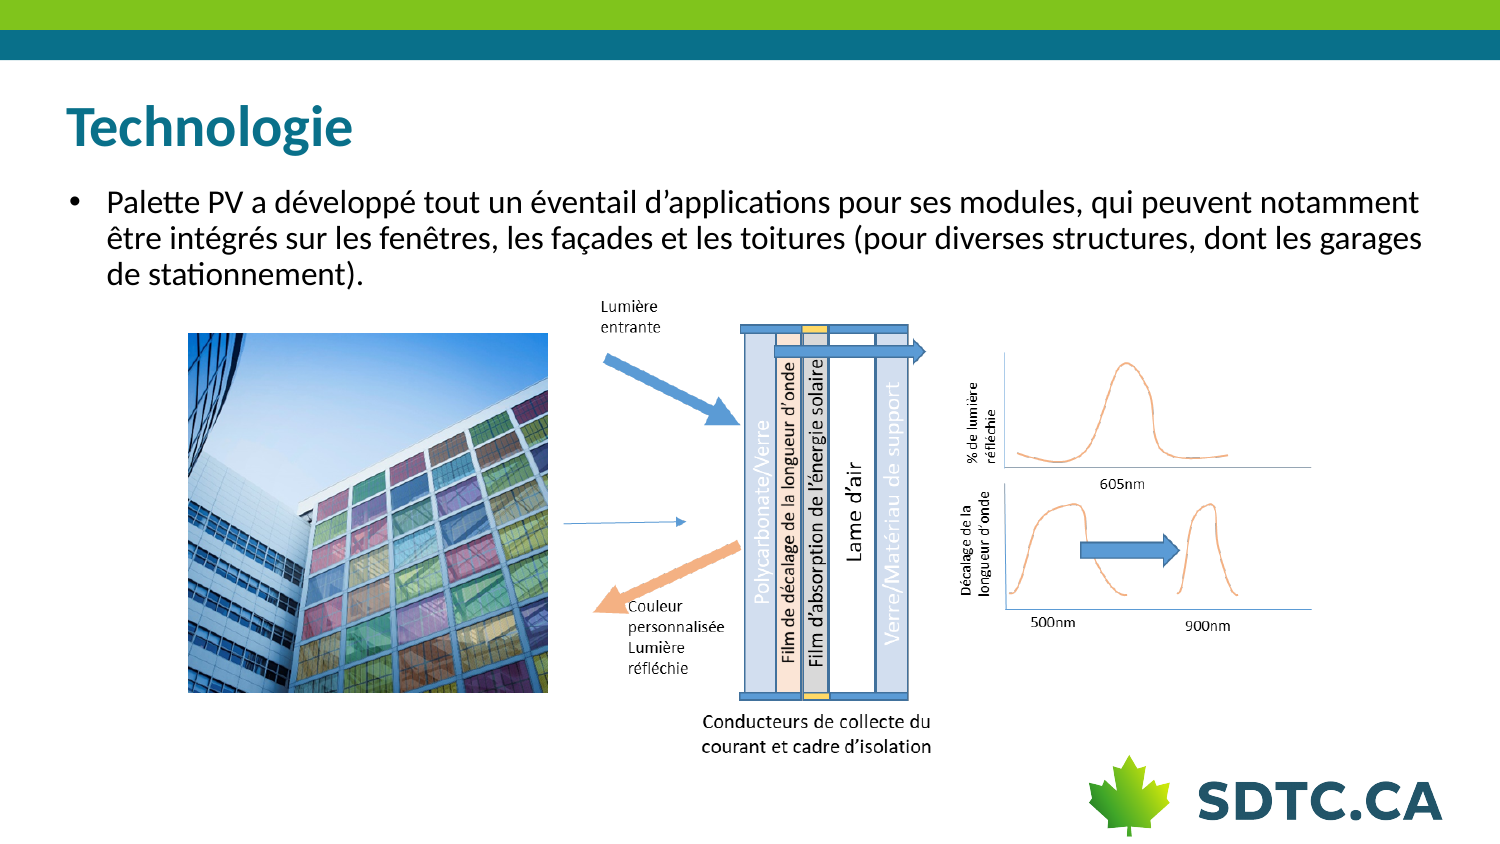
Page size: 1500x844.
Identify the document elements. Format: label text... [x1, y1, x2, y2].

picture [188, 289, 1485, 841]
text_box Palette PV a développé tout un éventail d’applications pour ses modules, qui peuvent notamment être intégrés sur les fenêtres, les façades et les toitures (pour diverses structures, dont les garages de stationnement). [54, 177, 1446, 314]
title Technologie [51, 72, 1449, 167]
